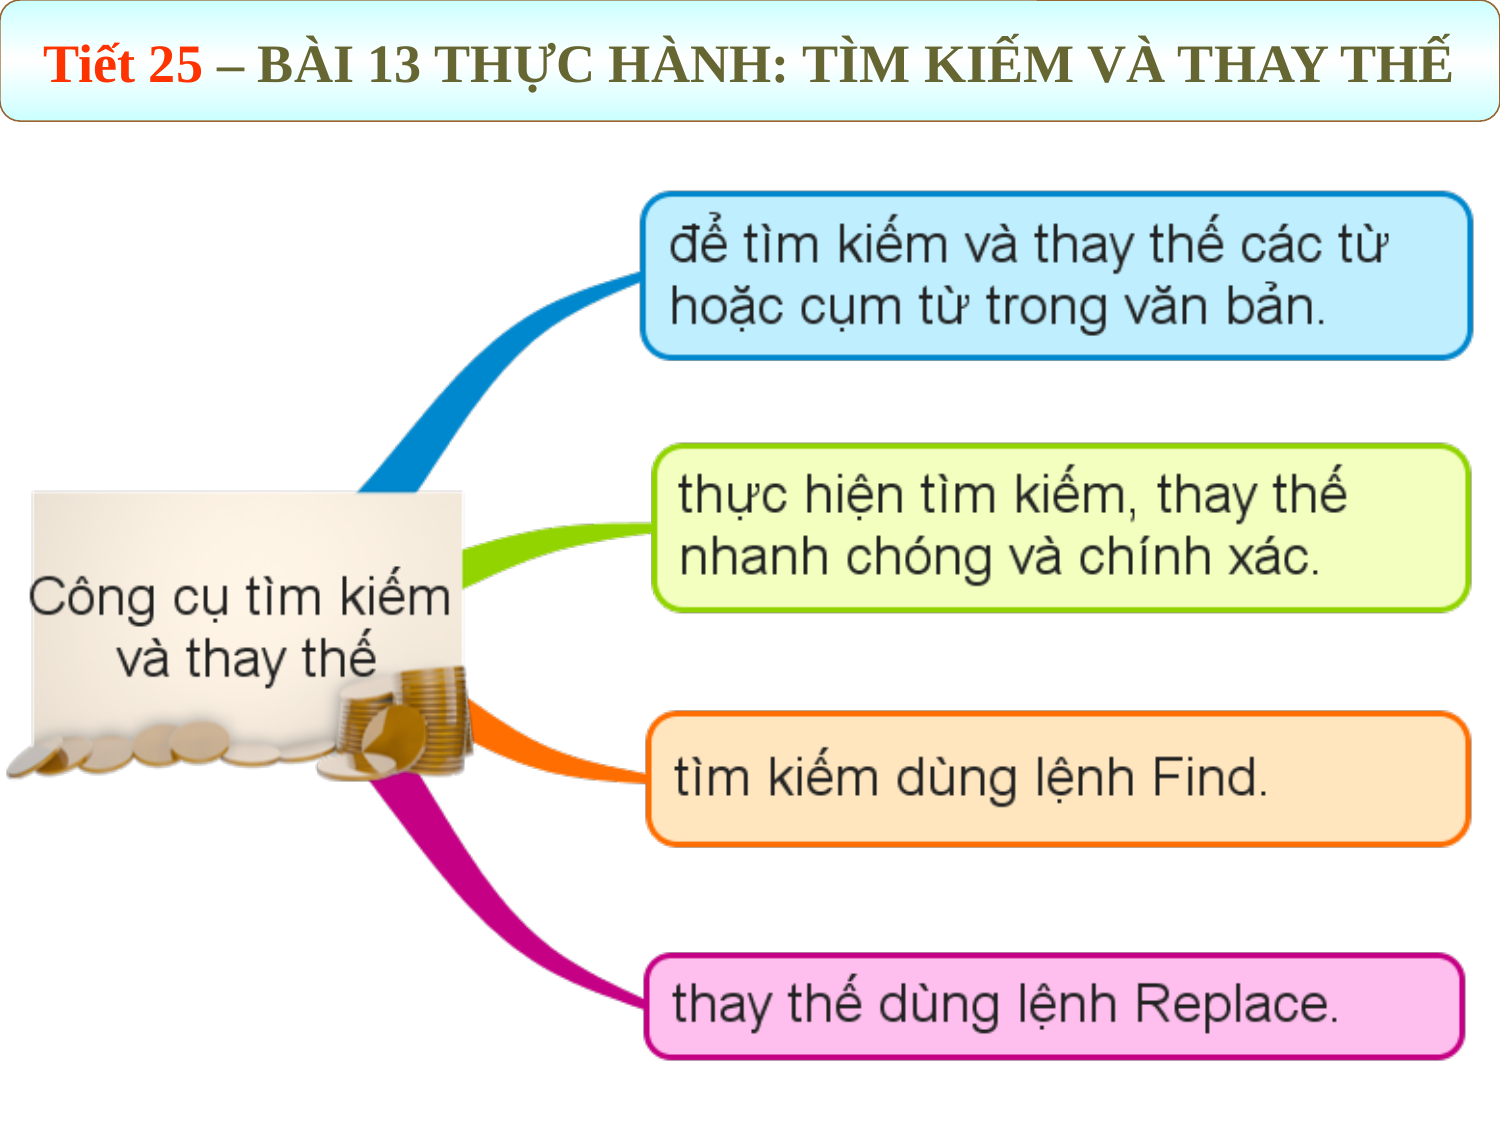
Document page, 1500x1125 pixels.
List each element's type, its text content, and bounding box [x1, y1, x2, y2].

text_box Tiết 25 – BÀI 13 THỰC HÀNH: TÌM KIẾM VÀ THAY THẾ [0, 0, 1500, 122]
picture [0, 176, 1490, 1107]
